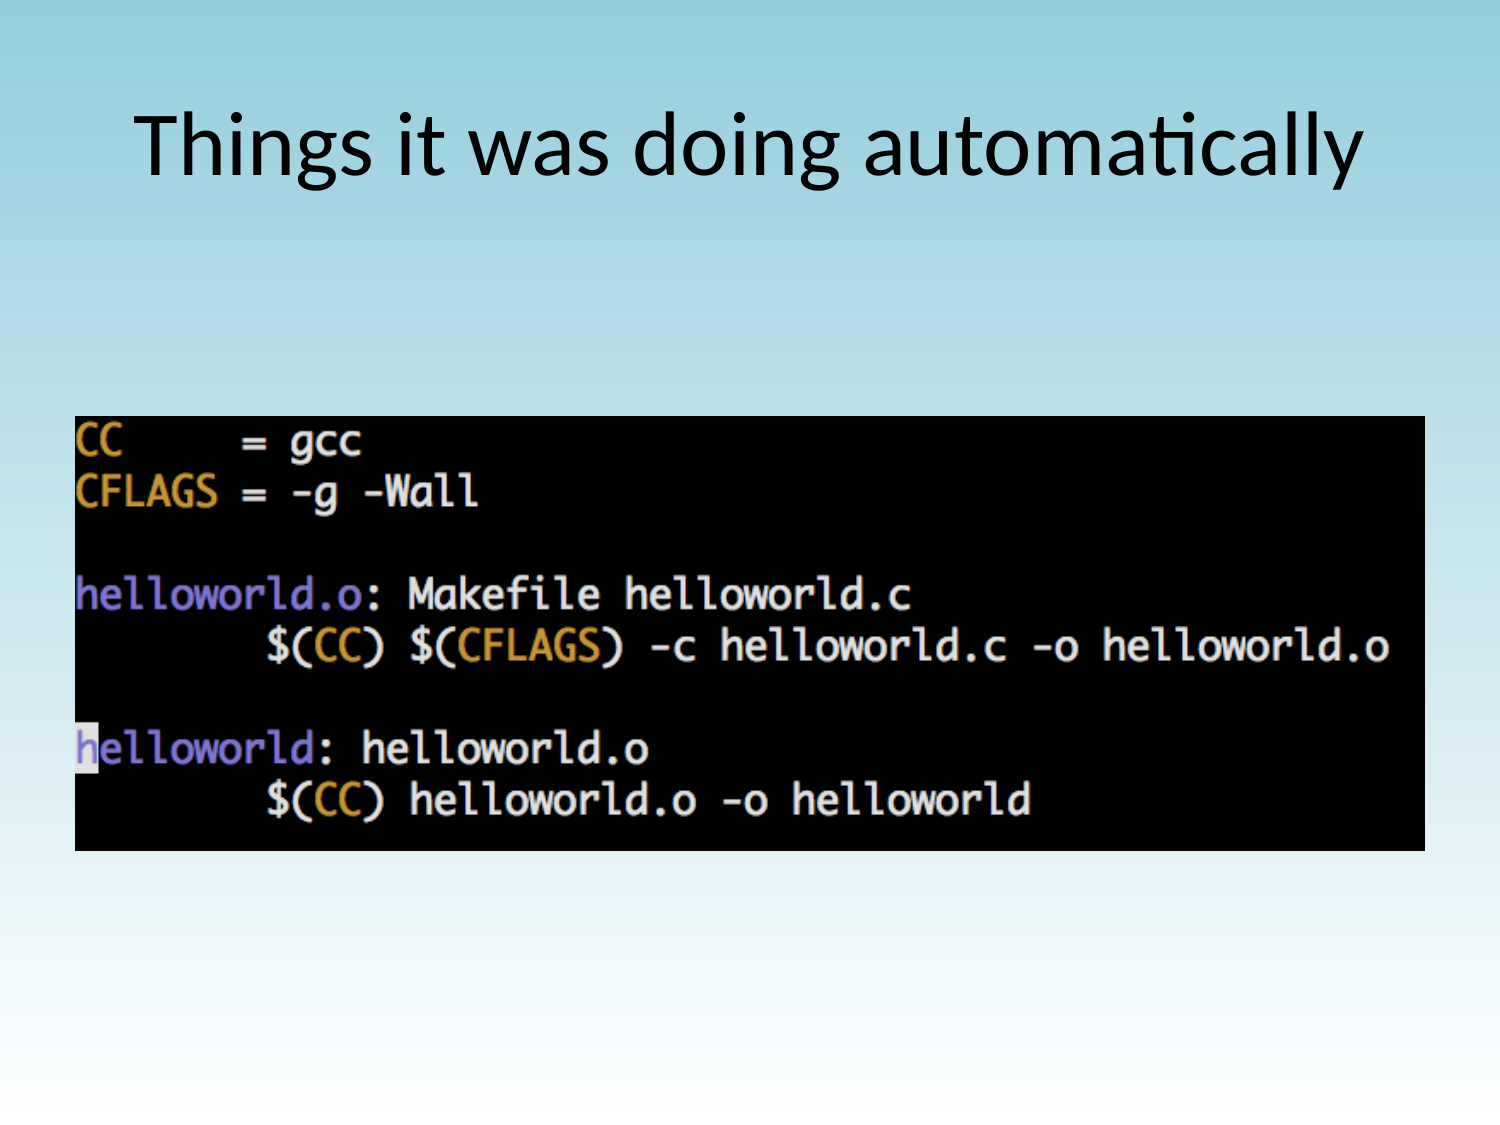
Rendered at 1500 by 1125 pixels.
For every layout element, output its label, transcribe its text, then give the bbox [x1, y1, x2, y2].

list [74, 262, 1426, 1006]
title Things it was doing automatically [75, 45, 1425, 233]
